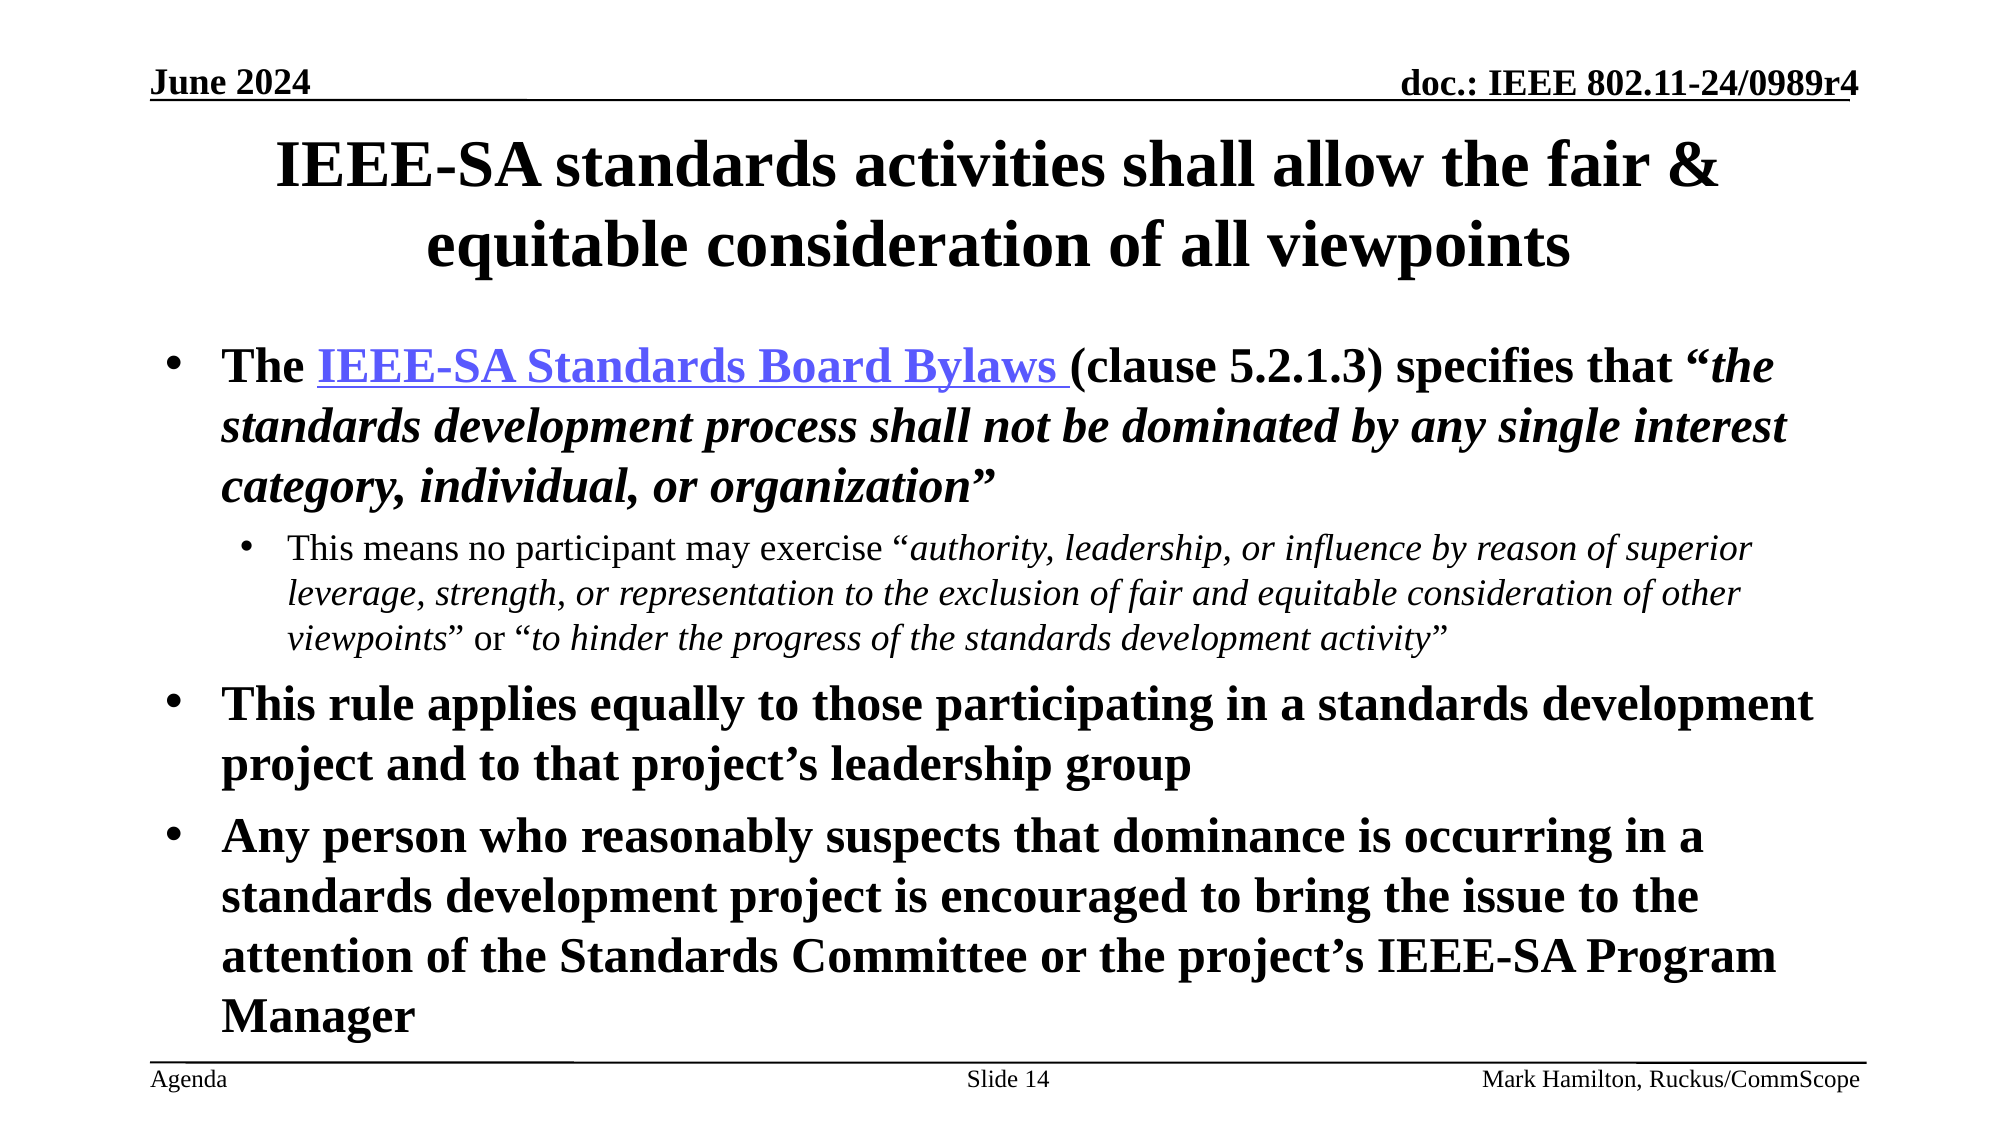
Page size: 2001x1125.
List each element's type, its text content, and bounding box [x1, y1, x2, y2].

list The IEEE-SA Standards Board Bylaws (clause 5.2.1.3) specifies that “the standards development process shall not be dominated by any single interest category, individual, or organization” This means no participant may exercise “authority, leadership, or influence by reason of superior leverage, strength, or representation to the exclusion of fair and equitable consideration of other viewpoints” or “to hinder the progress of the standards development activity” This rule applies equally to those participating in a standards development project and to that project’s leadership group Any person who reasonably suspects that dominance is occurring in a standards development project is encouraged to bring the issue to the attention of the Standards Committee or the project’s IEEE-SA Program Manager [149, 324, 1850, 1000]
title IEEE-SA standards activities shall allow the fair & equitable consideration of all viewpoints [149, 112, 1850, 288]
slide_number Slide 14 [950, 1061, 1067, 1123]
